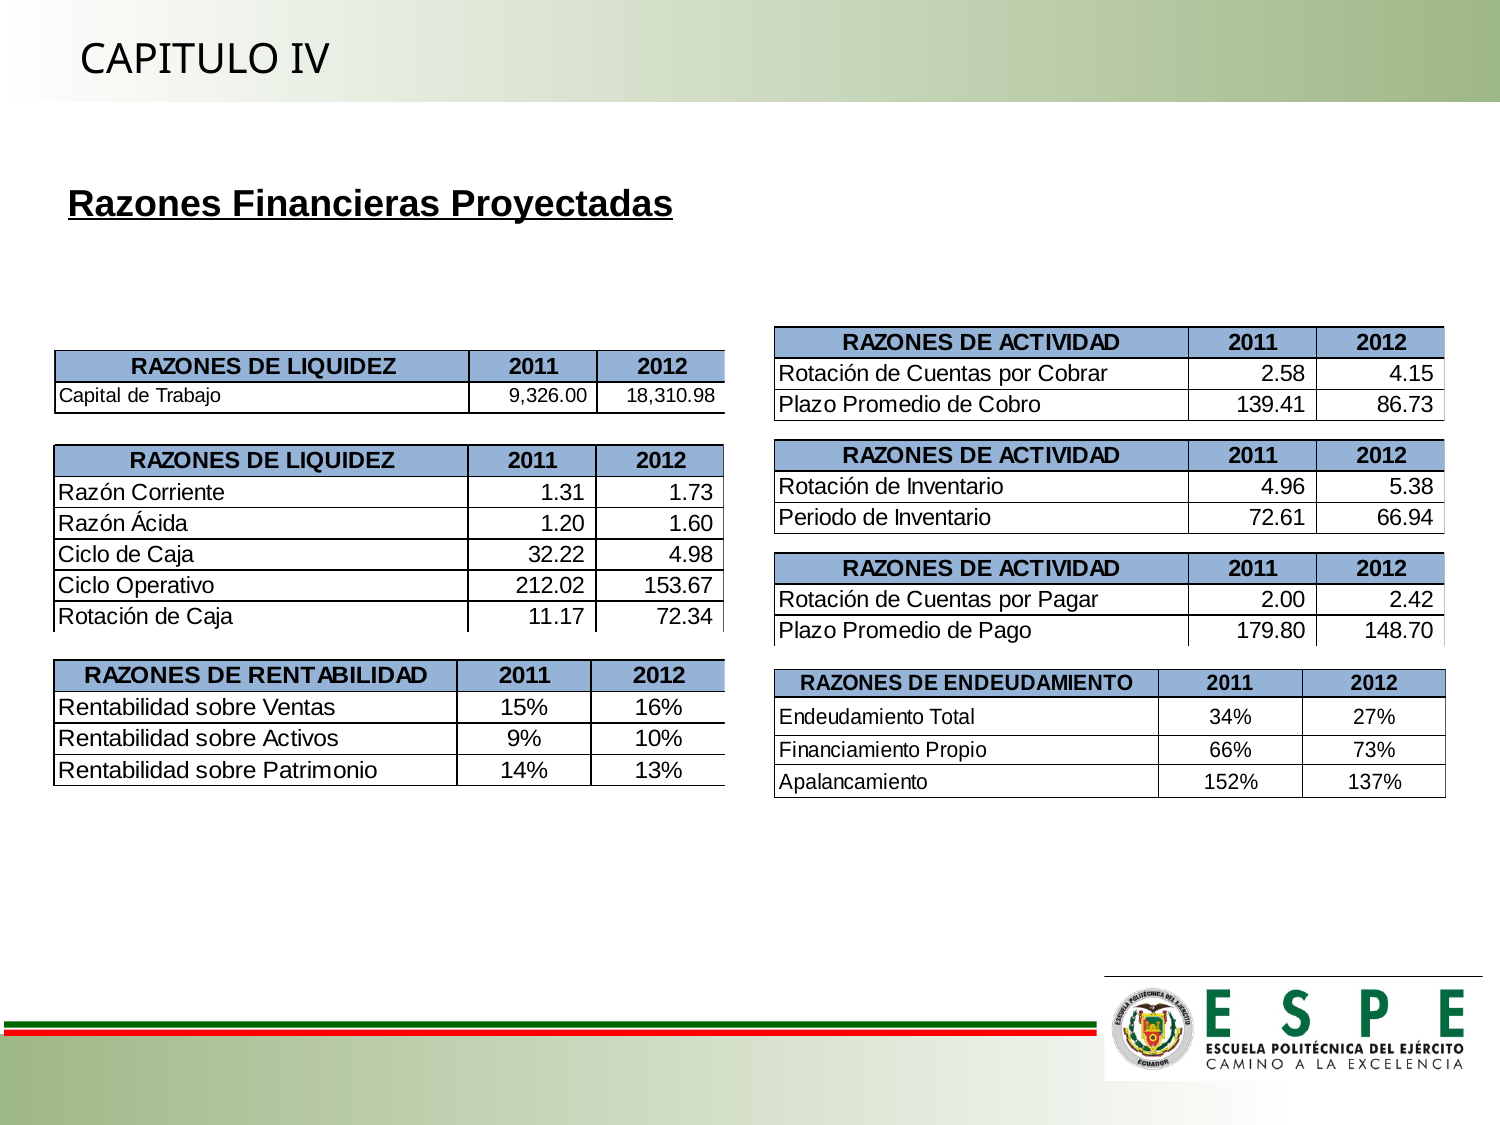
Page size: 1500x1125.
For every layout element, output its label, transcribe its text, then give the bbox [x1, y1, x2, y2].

picture [52, 659, 727, 788]
picture [54, 349, 727, 420]
text_box Razones Financieras Proyectadas [53, 171, 709, 231]
picture [773, 325, 1446, 648]
picture [1104, 976, 1483, 1081]
text_box CAPITULO IV [64, 24, 431, 90]
picture [773, 668, 1448, 799]
picture [52, 433, 726, 634]
